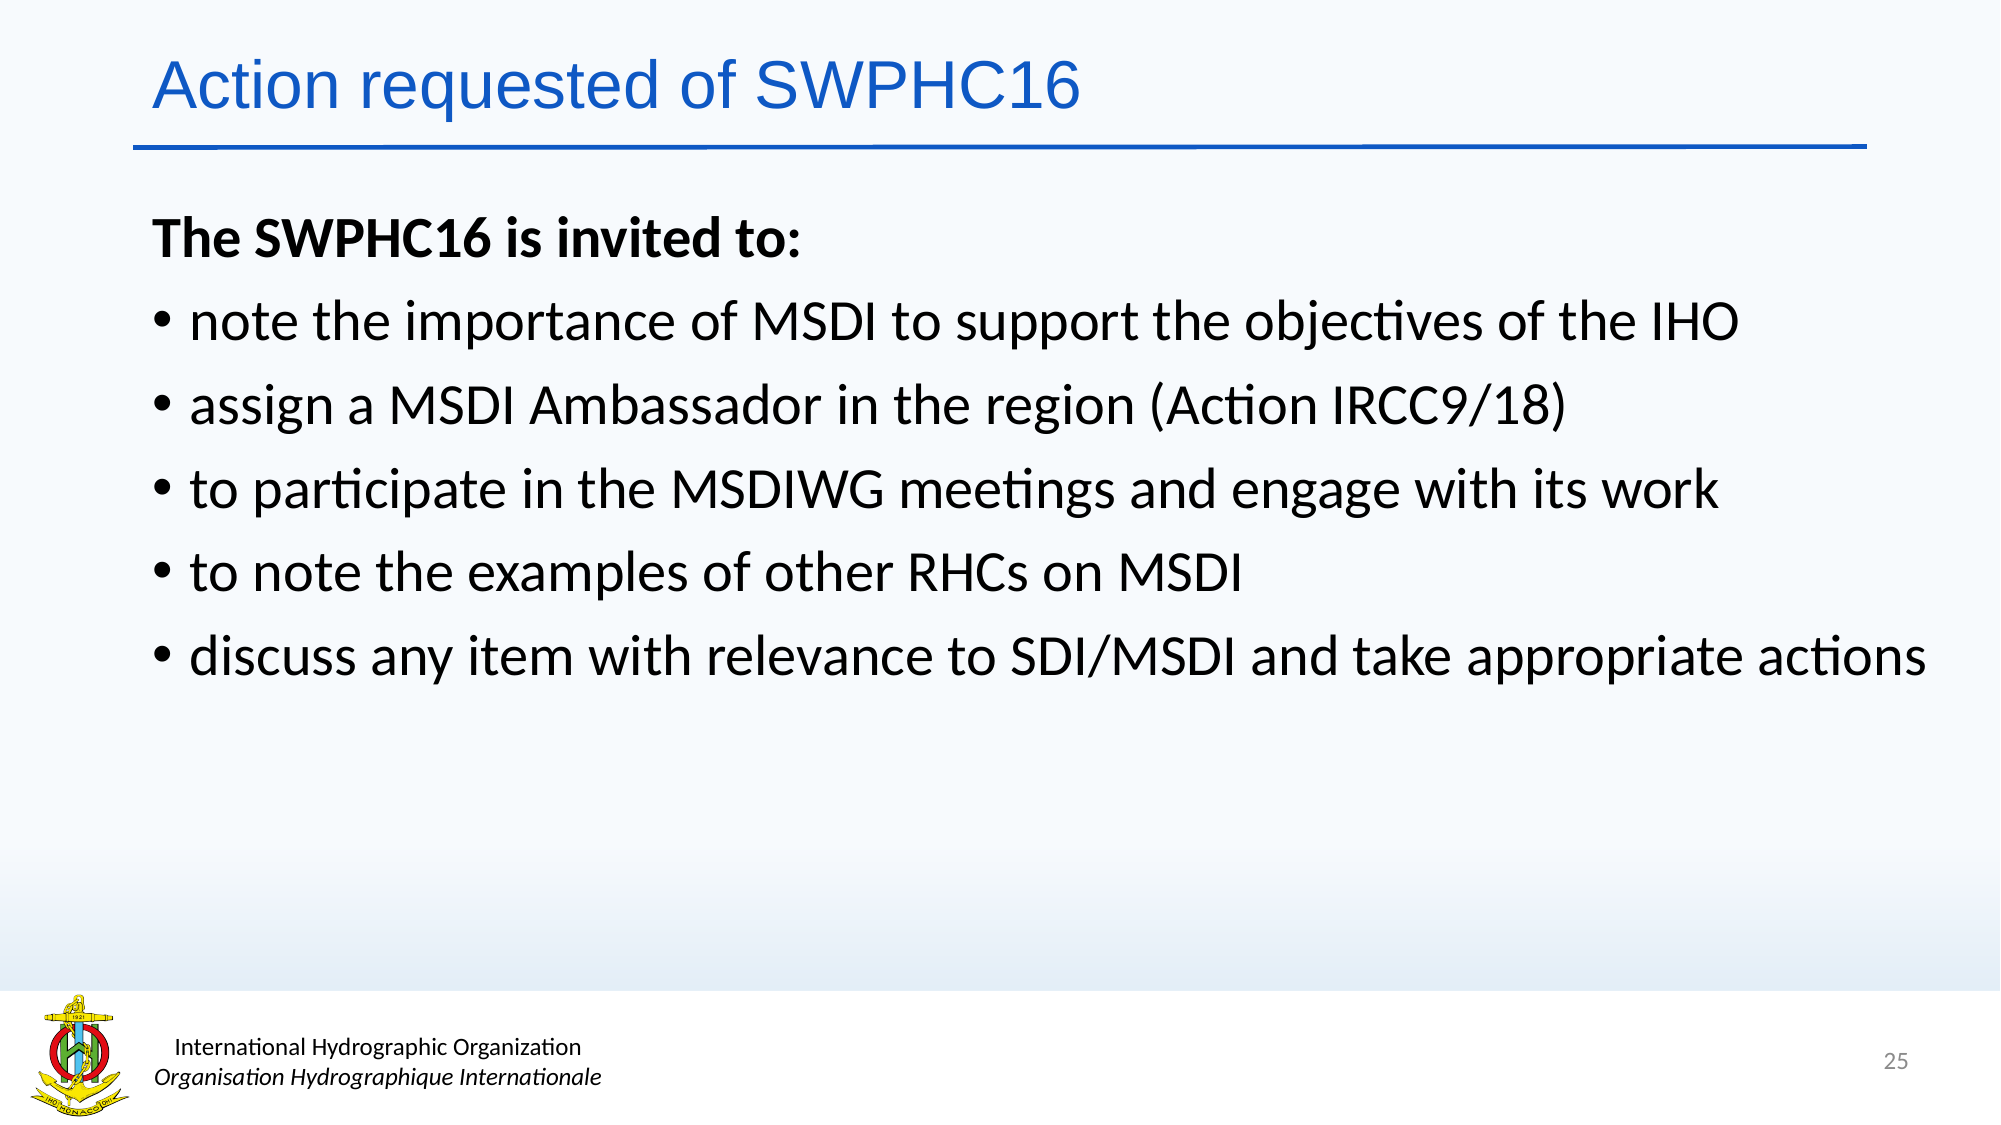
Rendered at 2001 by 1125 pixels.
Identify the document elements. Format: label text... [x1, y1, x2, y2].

slide_number 25 [1474, 1029, 1925, 1090]
list The SWPHC16 is invited to: note the importance of MSDI to support the objectives of the IHO assign a MSDI Ambassador in the region (Action IRCC9/18) to participate in the MSDIWG meetings and engage with its work to note the examples of other RHCs on MSDI discuss any item with relevance to SDI/MSDI and take appropriate actions [137, 199, 1976, 914]
picture [22, 990, 134, 1125]
title Action requested of SWPHC16 [137, 42, 1863, 132]
